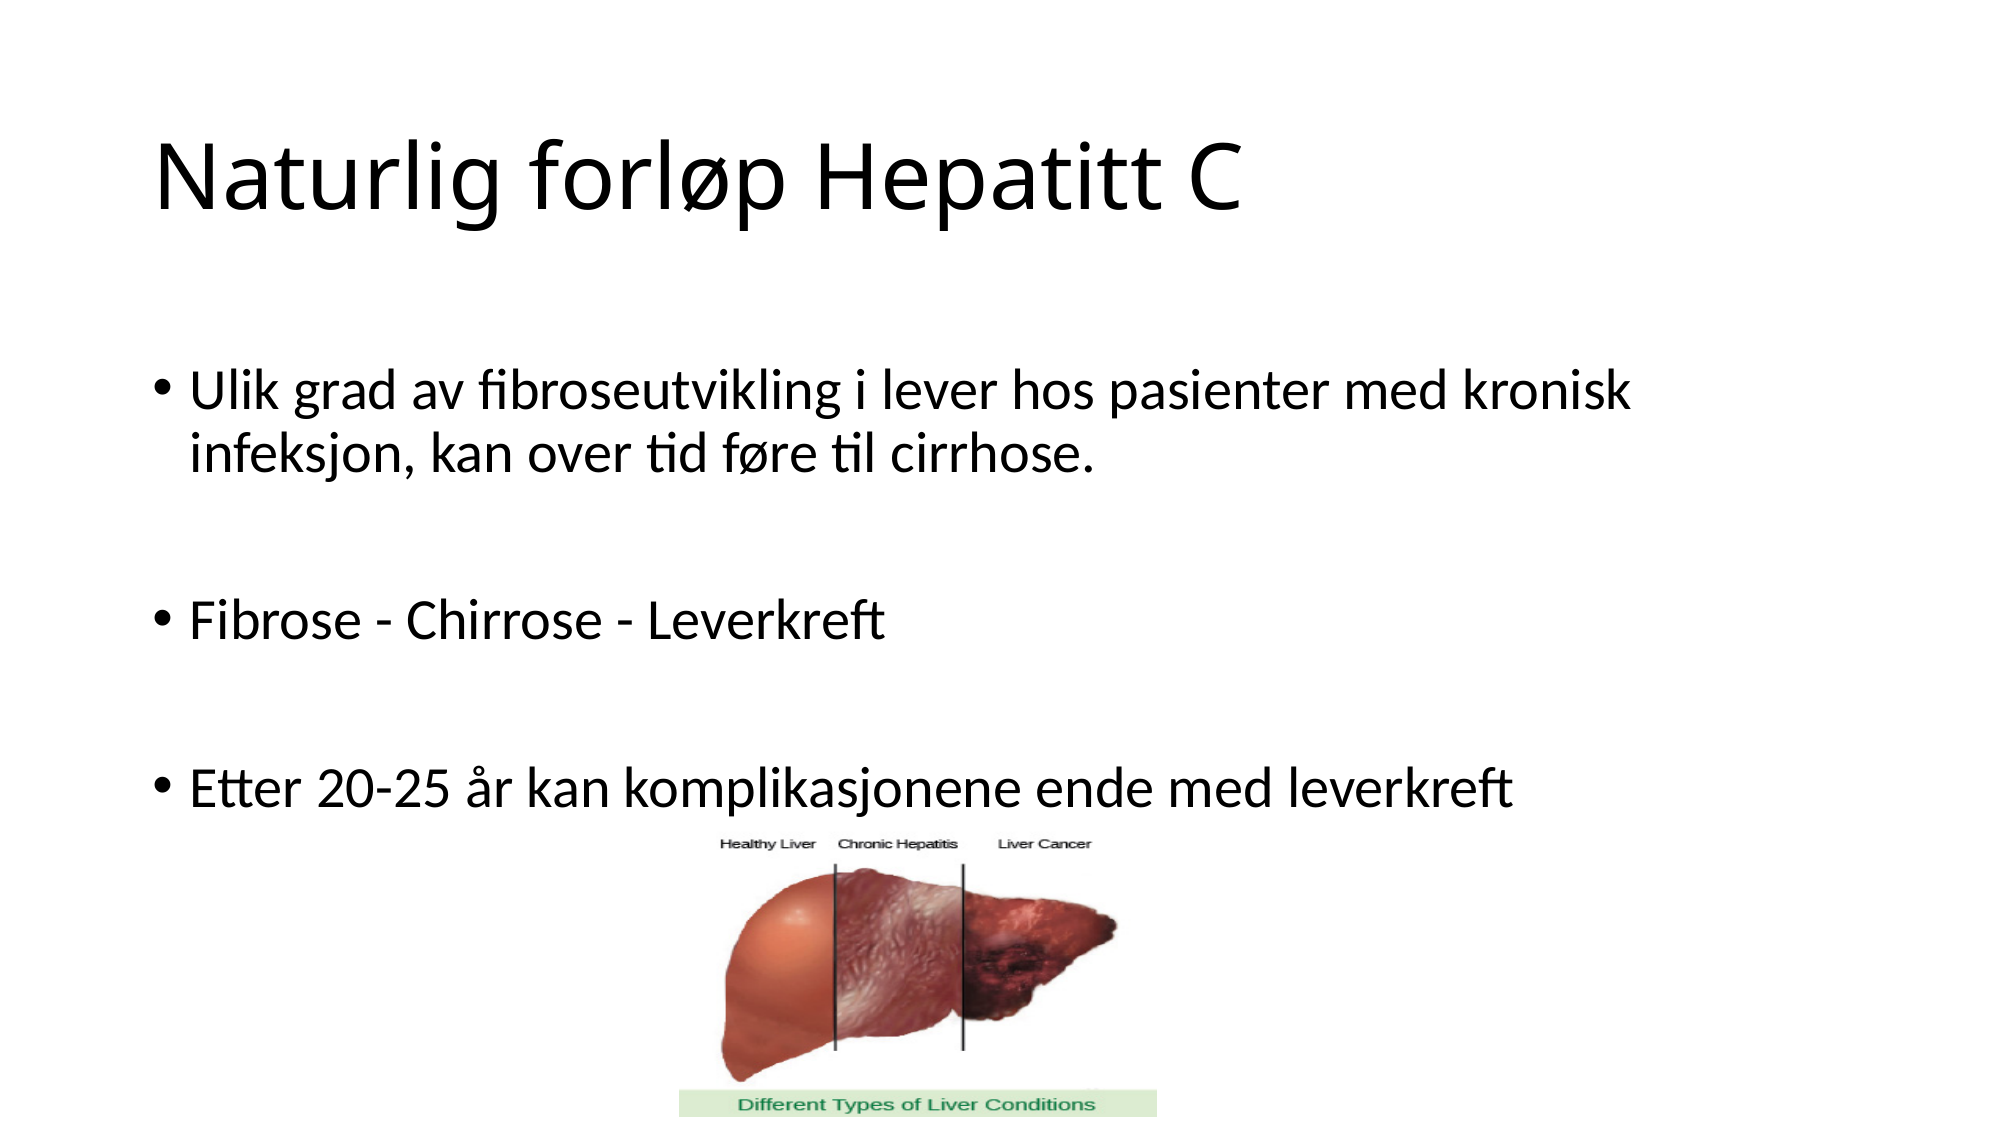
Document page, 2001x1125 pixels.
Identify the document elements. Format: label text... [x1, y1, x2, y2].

list Ulik grad av fibroseutvikling i lever hos pasienter med kronisk infeksjon, kan over tid føre til cirrhose. Fibrose - Chirrose - Leverkreft Etter 20-25 år kan komplikasjonene ende med leverkreft [137, 351, 1863, 1066]
title Naturlig forløp Hepatitt C [137, 59, 1863, 300]
picture [679, 823, 1157, 1117]
